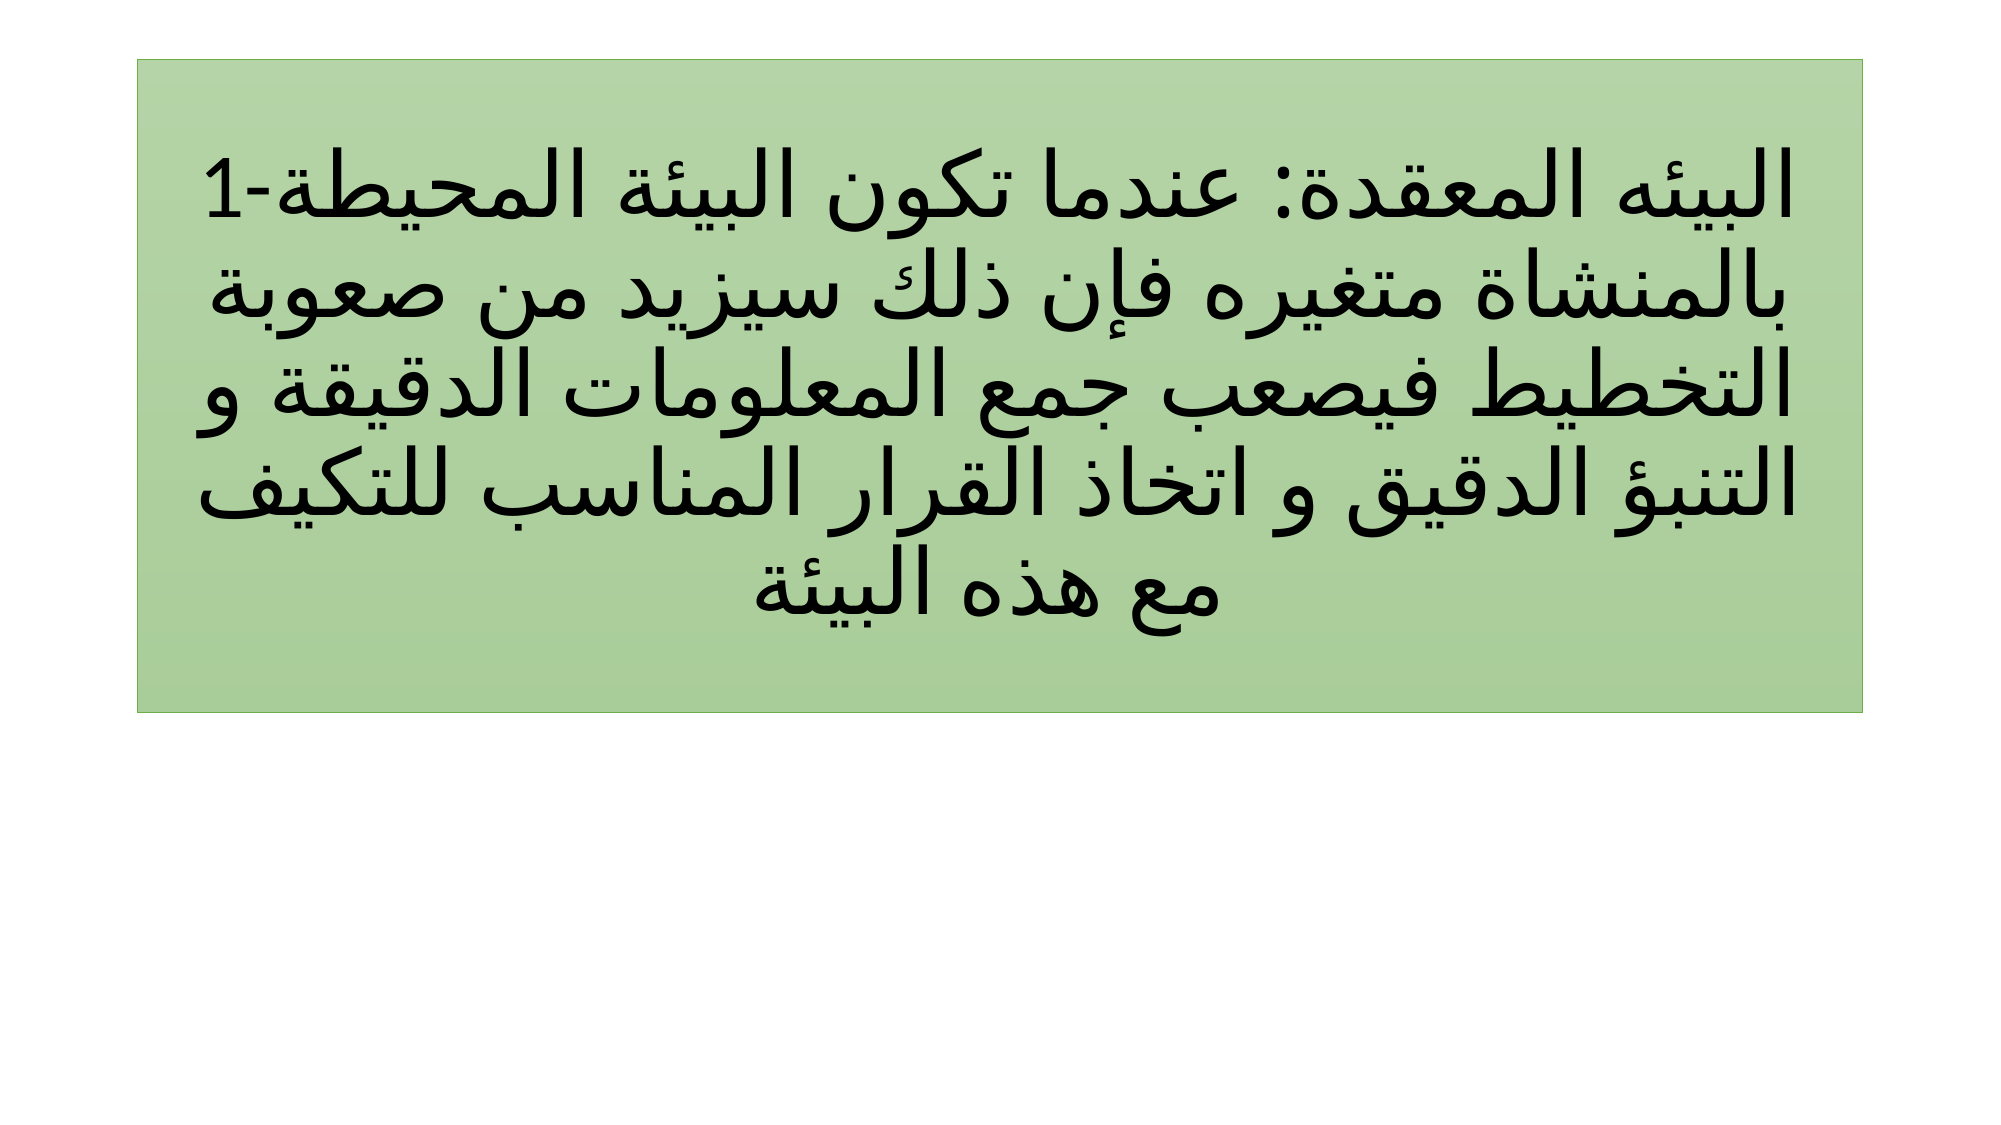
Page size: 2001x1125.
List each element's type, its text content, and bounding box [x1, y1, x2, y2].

title 1-البيئه المعقدة: عندما تكون البيئة المحيطة بالمنشاة متغيره فإن ذلك سيزيد من صعوبة التخطيط فيصعب جمع المعلومات الدقيقة و التنبؤ الدقيق و اتخاذ القرار المناسب للتكيف مع هذه البيئة [137, 59, 1863, 713]
